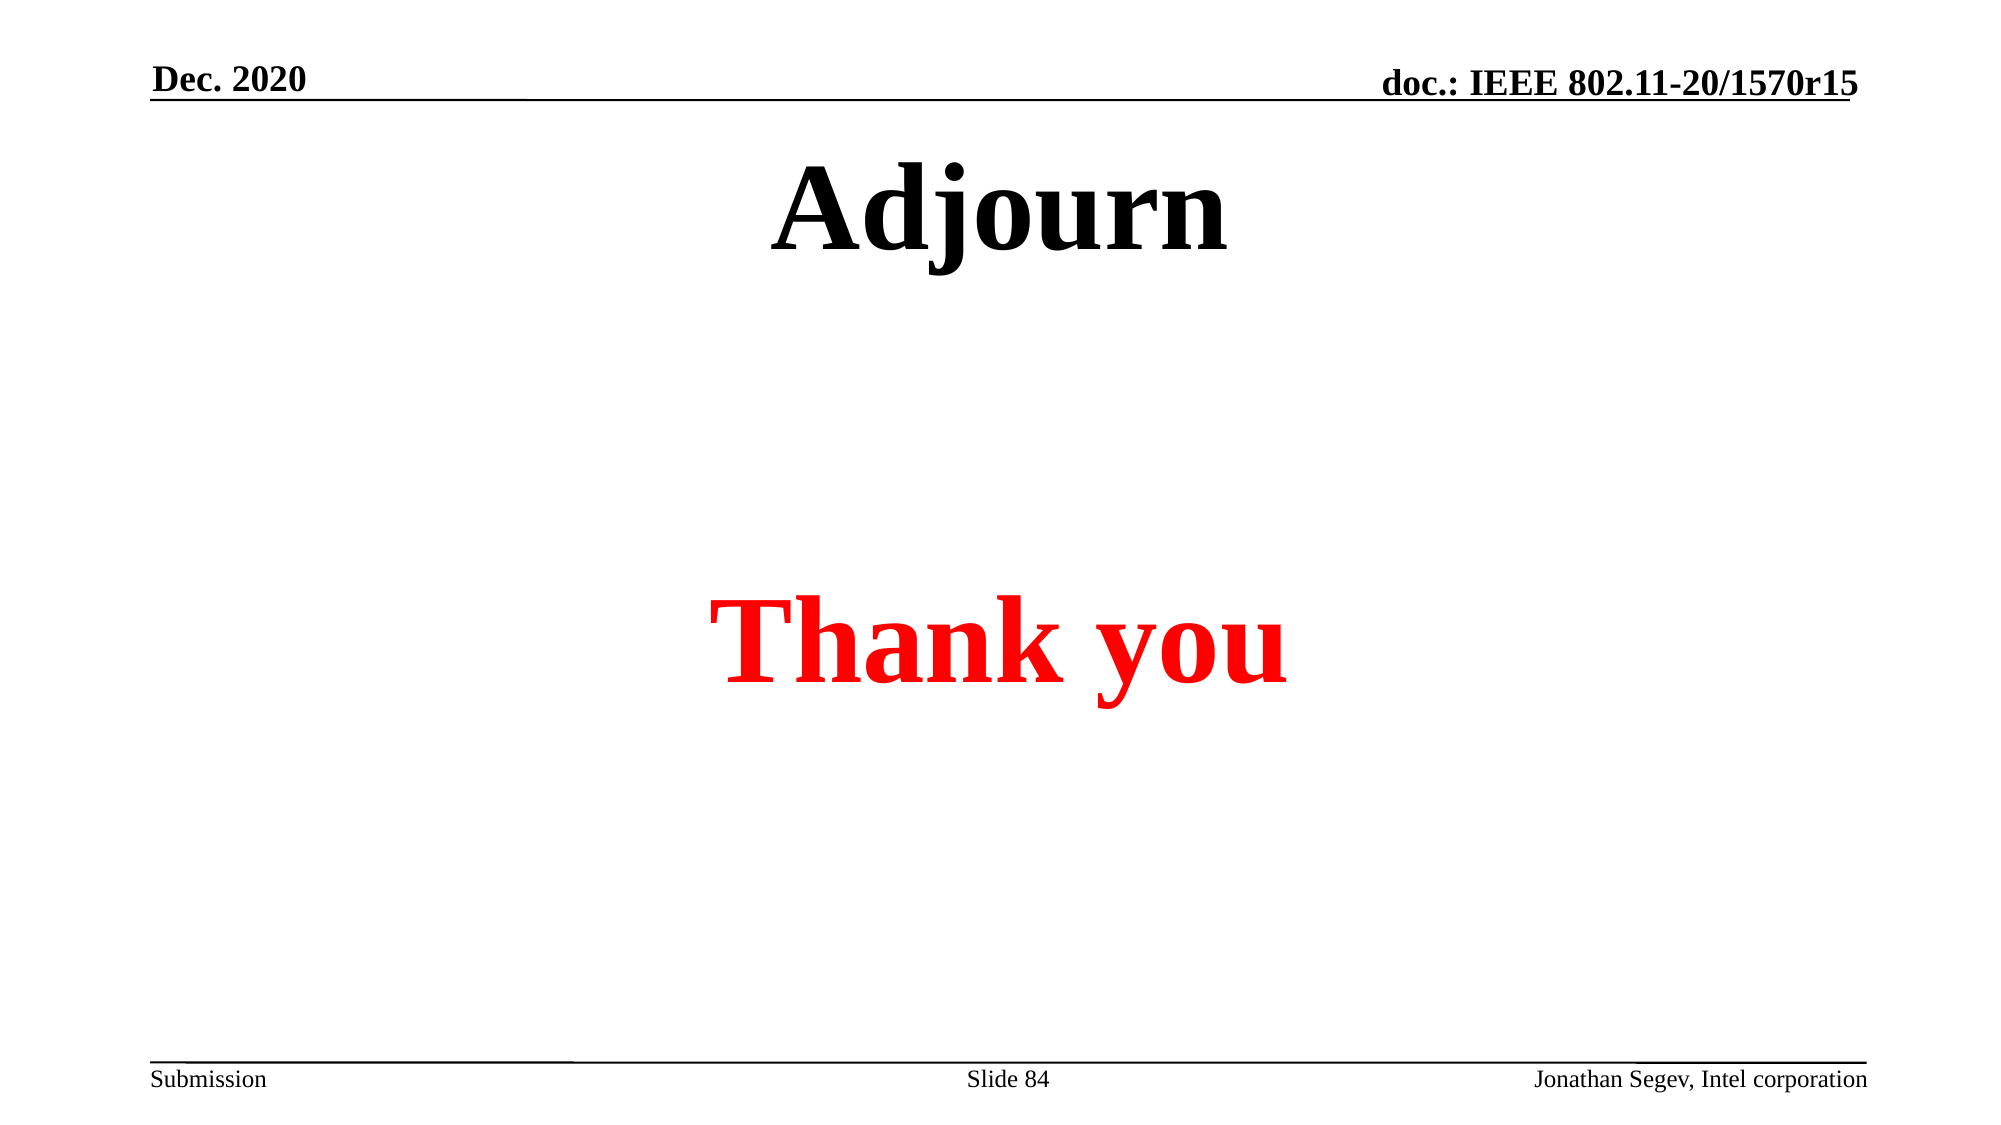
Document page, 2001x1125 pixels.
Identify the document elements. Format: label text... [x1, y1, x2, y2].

slide_number Slide 84 [950, 1061, 1067, 1123]
title Adjourn [149, 112, 1850, 288]
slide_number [152, 54, 563, 100]
footer Jonathan Segev, Intel corporation [1171, 1061, 1869, 1093]
list Thank you [149, 324, 1850, 1000]
